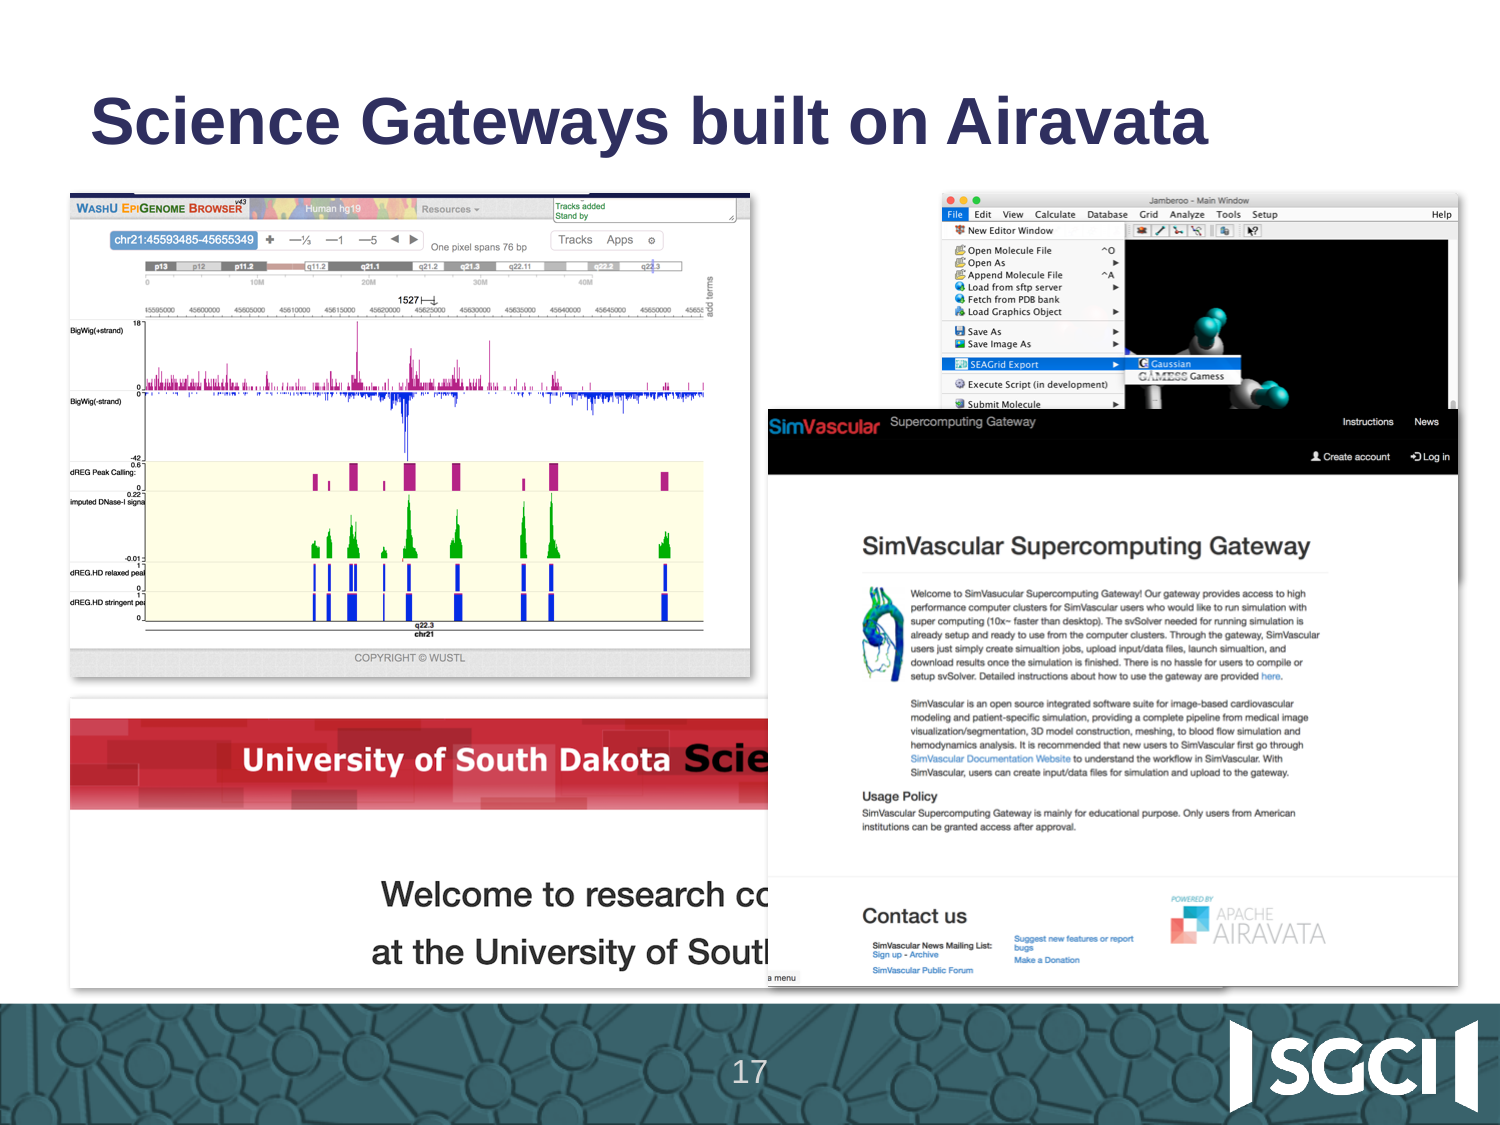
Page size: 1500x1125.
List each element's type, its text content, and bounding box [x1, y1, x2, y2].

picture [70, 193, 1459, 989]
title Science Gateways built on Airavata [75, 27, 1425, 208]
slide_number 17 [667, 1035, 833, 1106]
picture [70, 193, 751, 678]
picture [0, 1004, 1500, 1125]
